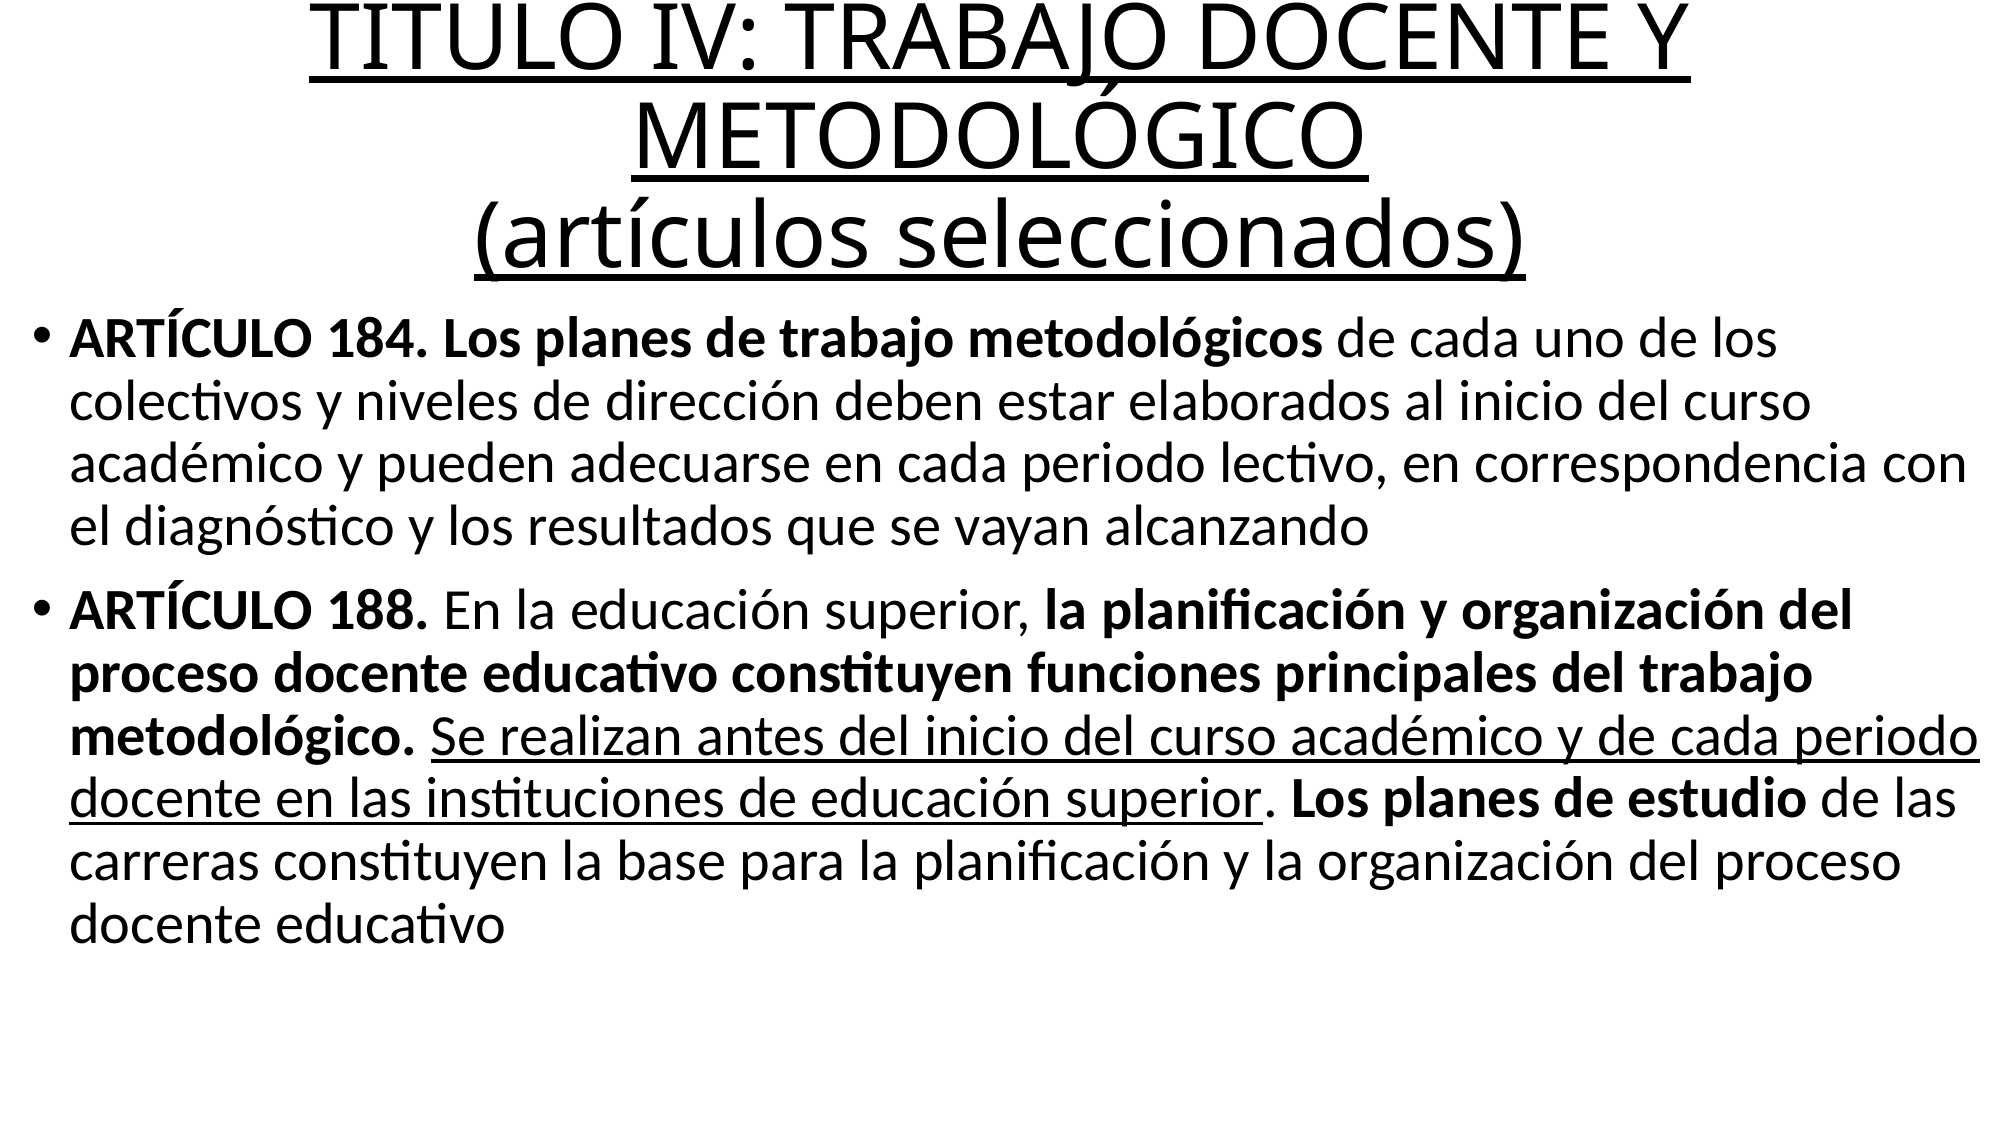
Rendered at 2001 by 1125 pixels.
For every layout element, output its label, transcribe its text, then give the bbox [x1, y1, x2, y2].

list ARTÍCULO 184. Los planes de trabajo metodológicos de cada uno de los colectivos y niveles de dirección deben estar elaborados al inicio del curso académico y pueden adecuarse en cada periodo lectivo, en correspondencia con el diagnóstico y los resultados que se vayan alcanzando ARTÍCULO 188. En la educación superior, la planificación y organización del proceso docente educativo constituyen funciones principales del trabajo metodológico. Se realizan antes del inicio del curso académico y de cada periodo docente en las instituciones de educación superior. Los planes de estudio de las carreras constituyen la base para la planificación y la organización del proceso docente educativo [16, 299, 2000, 1107]
title TÍTULO IV: TRABAJO DOCENTE Y METODOLÓGICO (artículos seleccionados) [0, 0, 2000, 278]
